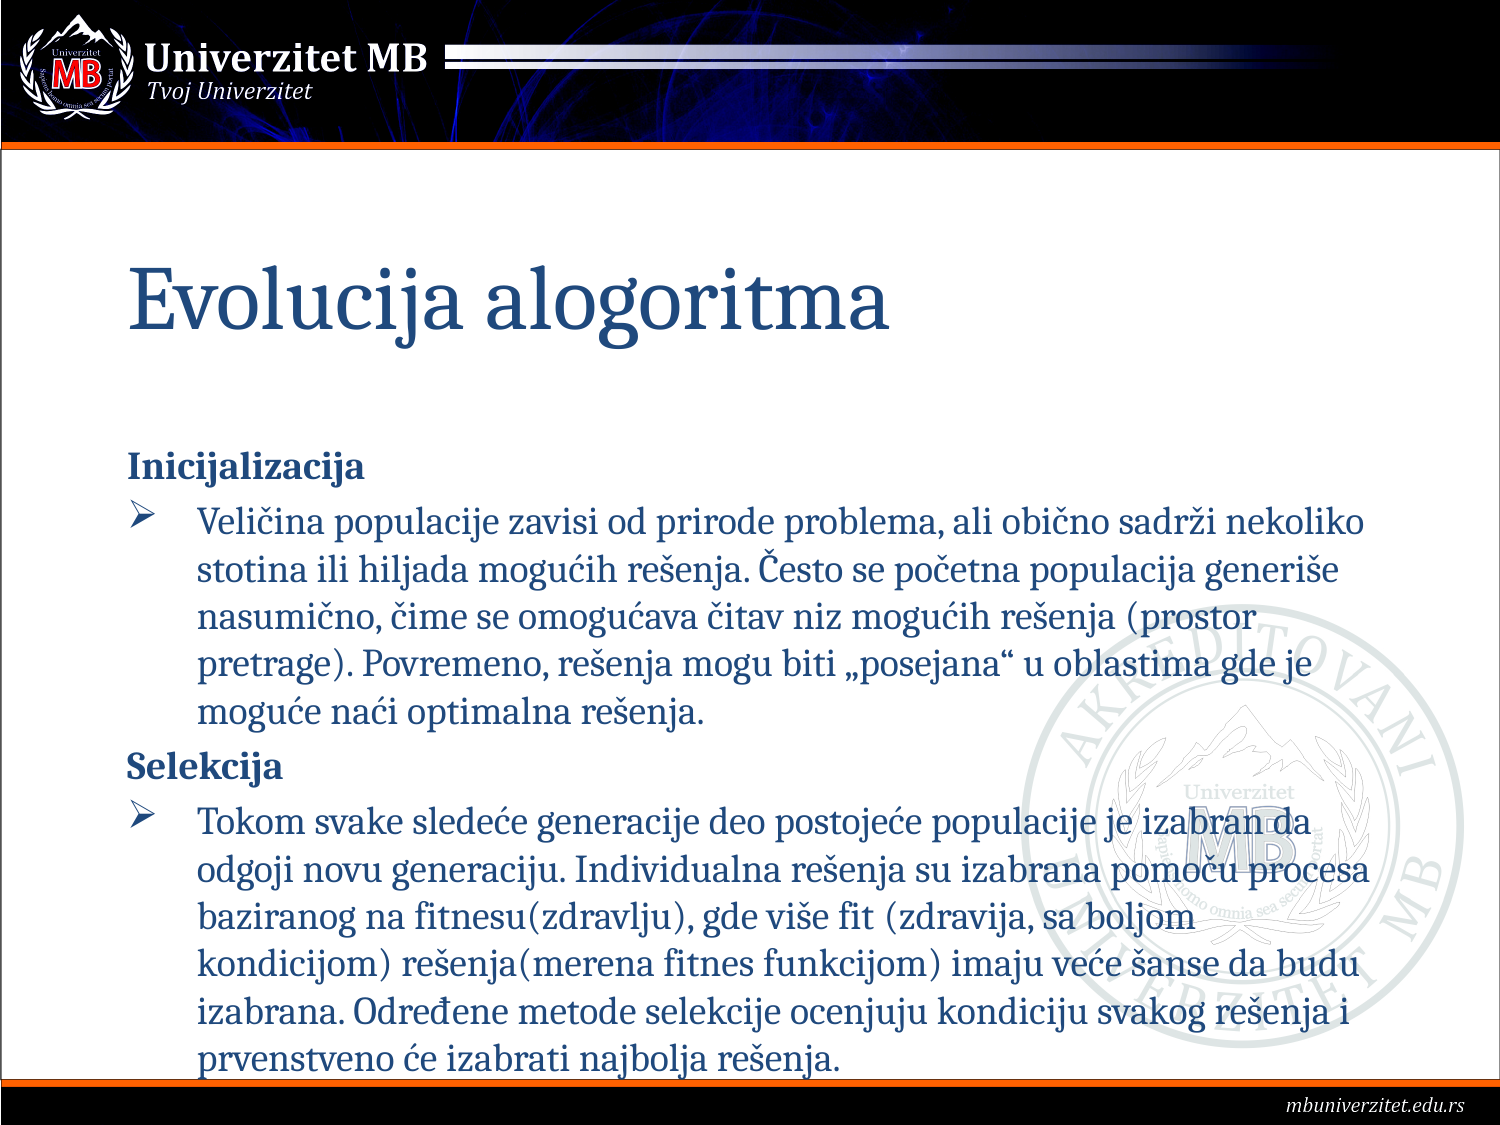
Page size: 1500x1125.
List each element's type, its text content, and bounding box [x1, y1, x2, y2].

title Evolucija alogoritma [112, 172, 1388, 414]
picture [0, 0, 1500, 1125]
subtitle Inicijalizacija Veličina populacije zavisi od prirode problema, ali obično sadrži nekoliko stotina ili hiljada mogućih rešenja. Često se početna populacija generiše nasumično, čime se omogućava čitav niz mogućih rešenja (prostor pretrage). Povremeno, rešenja mogu biti „posejana“ u oblastima gde je moguće naći optimalna rešenja. Selekcija Tokom svake sledeće generacije deo postojeće populacije je izabran da odgoji novu generaciju. Individualna rešenja su izabrana pomoču procesa baziranog na fitnesu(zdravlju), gde više fit (zdravija, sa boljom kondicijom) rešenja(merena fitnes funkcijom) imaju veće šanse da budu izabrana. Određene metode selekcije ocenjuju kondiciju svakog rešenja i prvenstveno će izabrati najbolja rešenja. [112, 432, 1400, 1094]
